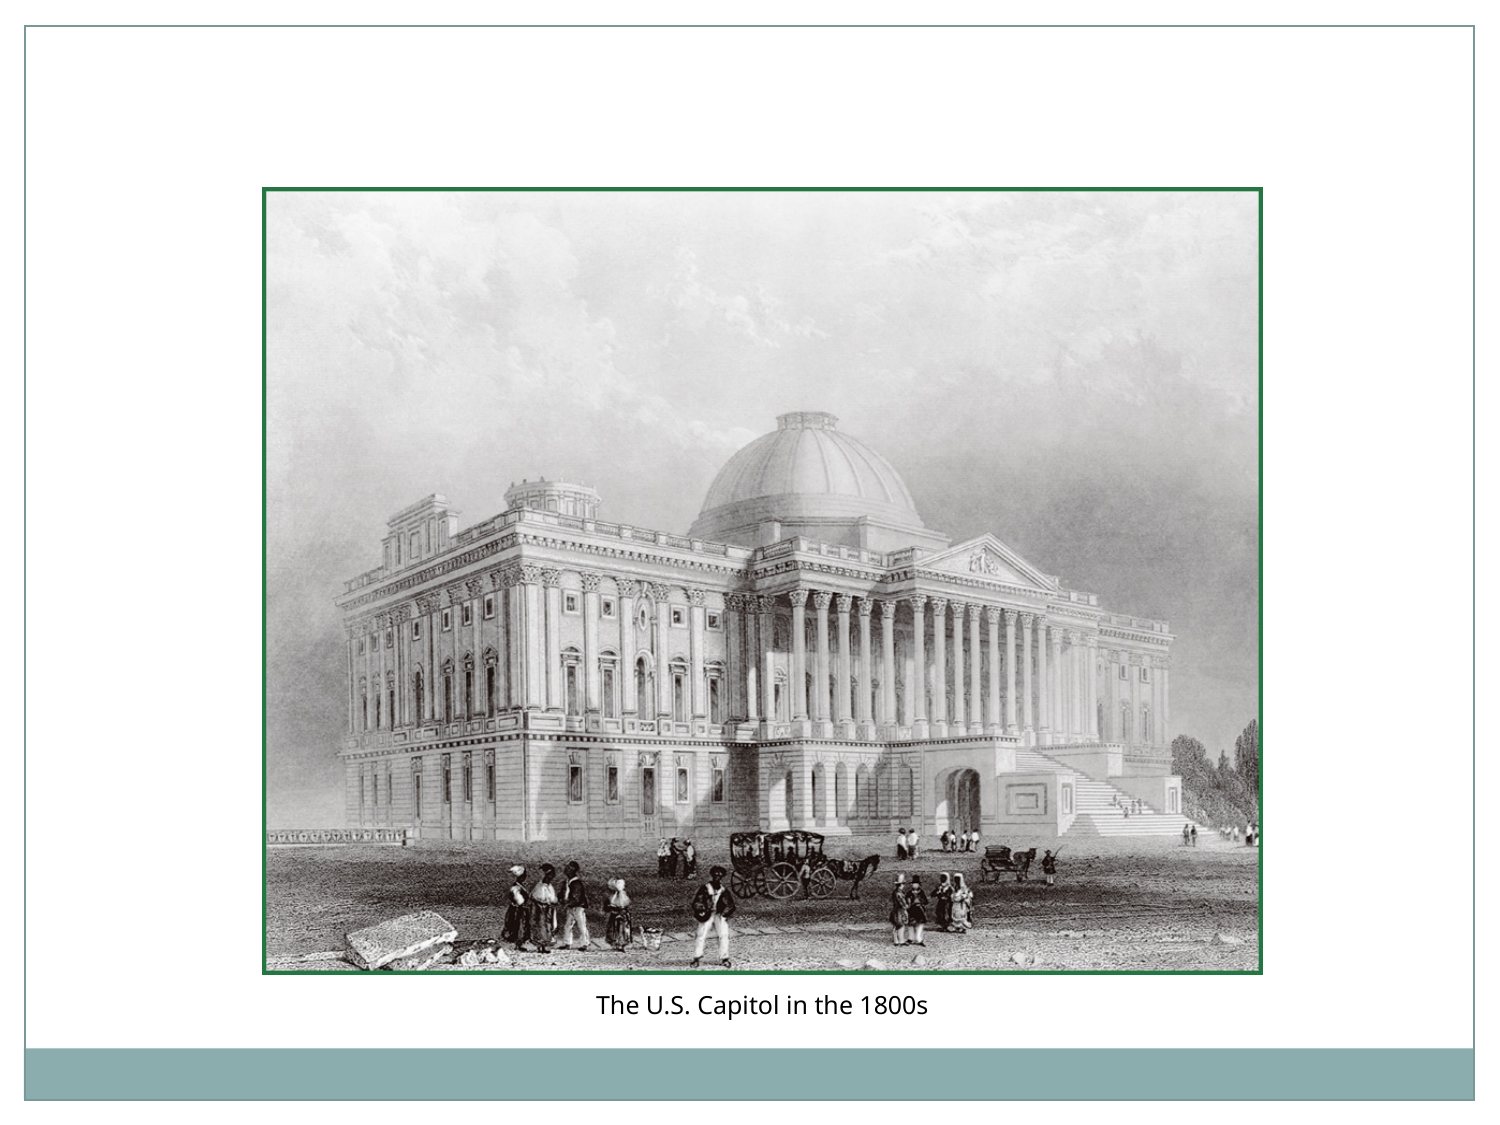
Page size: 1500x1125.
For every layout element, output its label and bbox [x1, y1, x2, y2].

text_box [262, 187, 1263, 1028]
